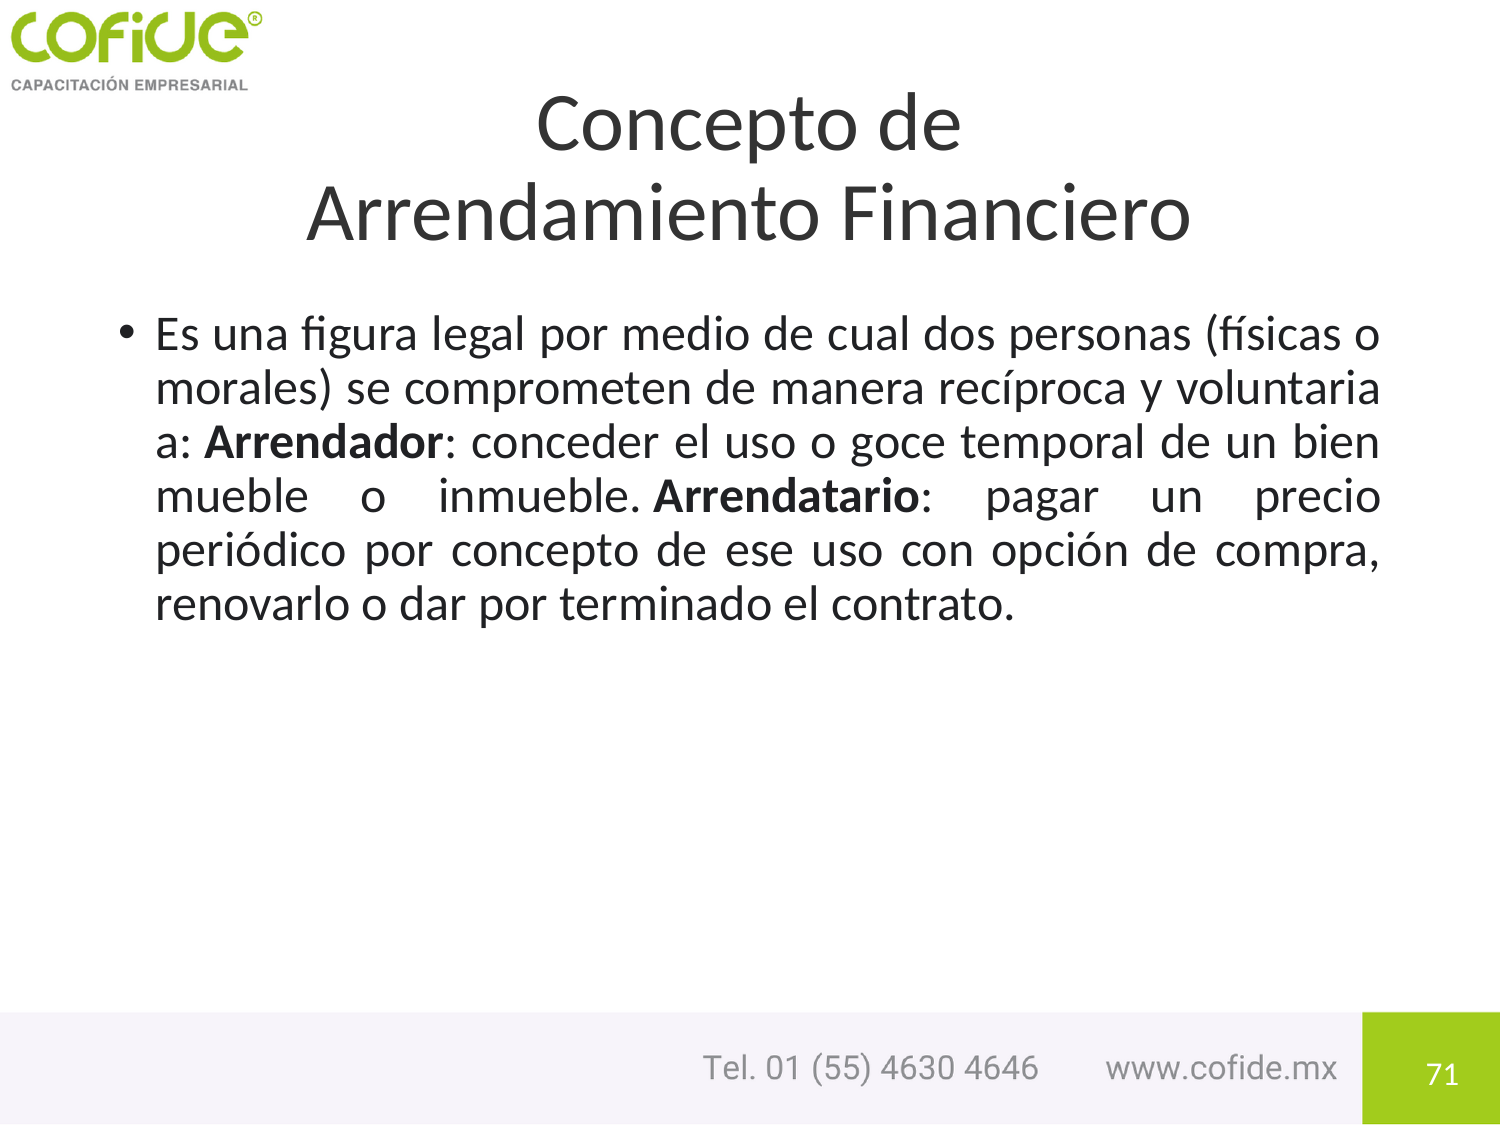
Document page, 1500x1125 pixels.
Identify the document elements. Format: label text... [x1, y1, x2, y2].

title Concepto de Arrendamiento Financiero [103, 59, 1397, 278]
picture [0, 0, 1500, 1125]
slide_number 71 [1396, 1042, 1488, 1103]
list Es una figura legal por medio de cual dos personas (físicas o morales) se comprometen de manera recíproca y voluntaria a: Arrendador: conceder el uso o goce temporal de un bien mueble o inmueble. Arrendatario: pagar un precio periódico por concepto de ese uso con opción de compra, renovarlo o dar por terminado el contrato. [103, 299, 1397, 1014]
